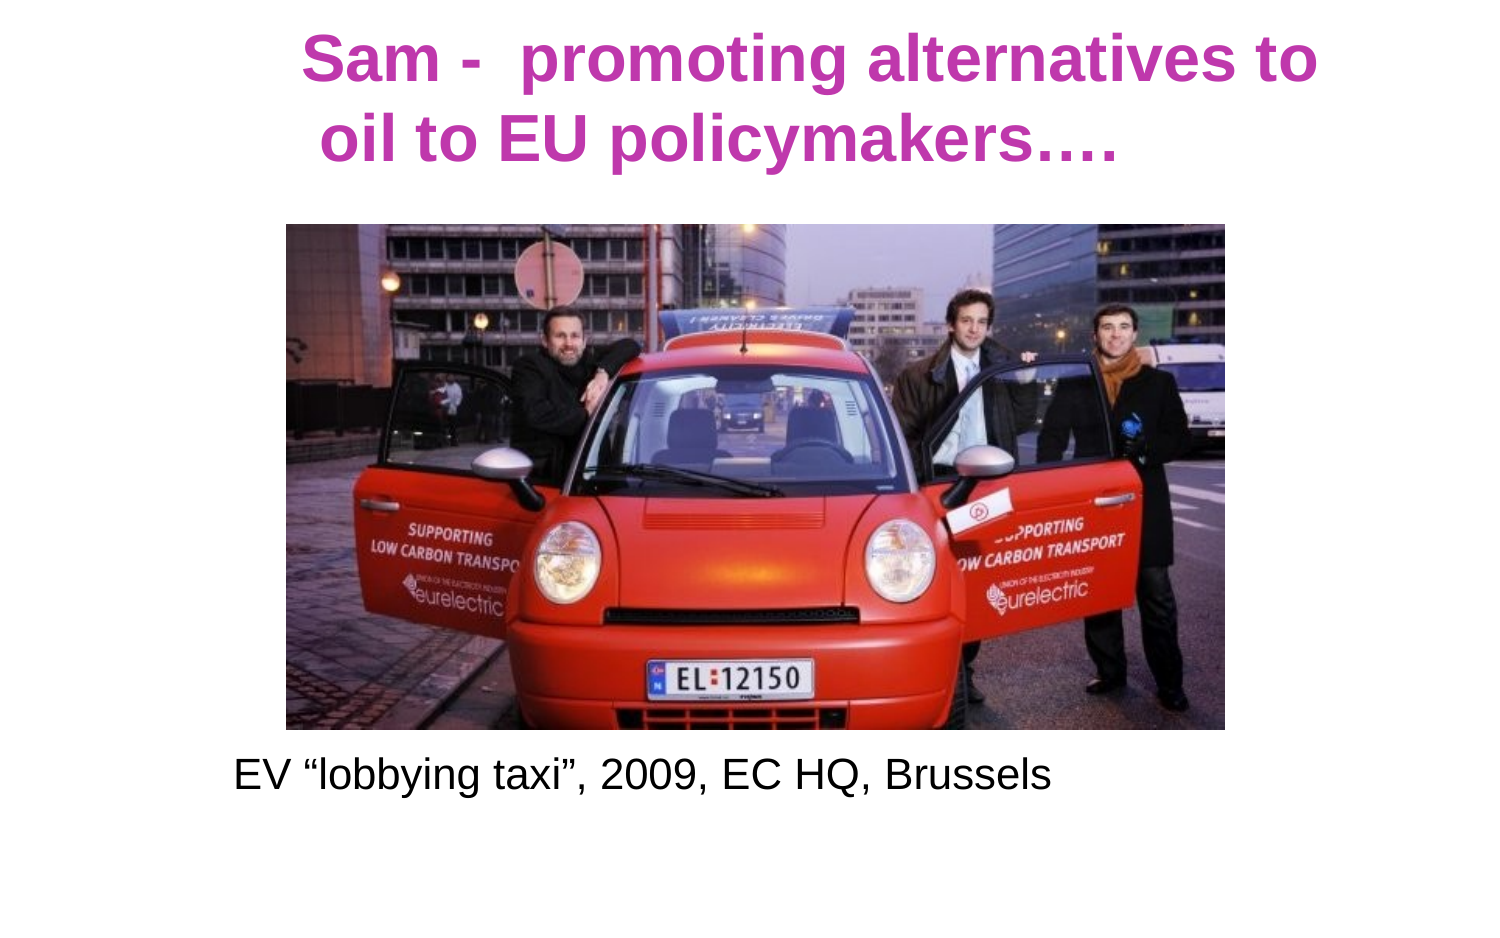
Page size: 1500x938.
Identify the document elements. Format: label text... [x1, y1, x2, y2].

text_box Sam - promoting alternatives to oil to EU policymakers…. [286, 7, 1377, 182]
list EV “lobbying taxi”, 2009, EC HQ, Brussels [218, 744, 1293, 811]
picture [286, 224, 1225, 730]
